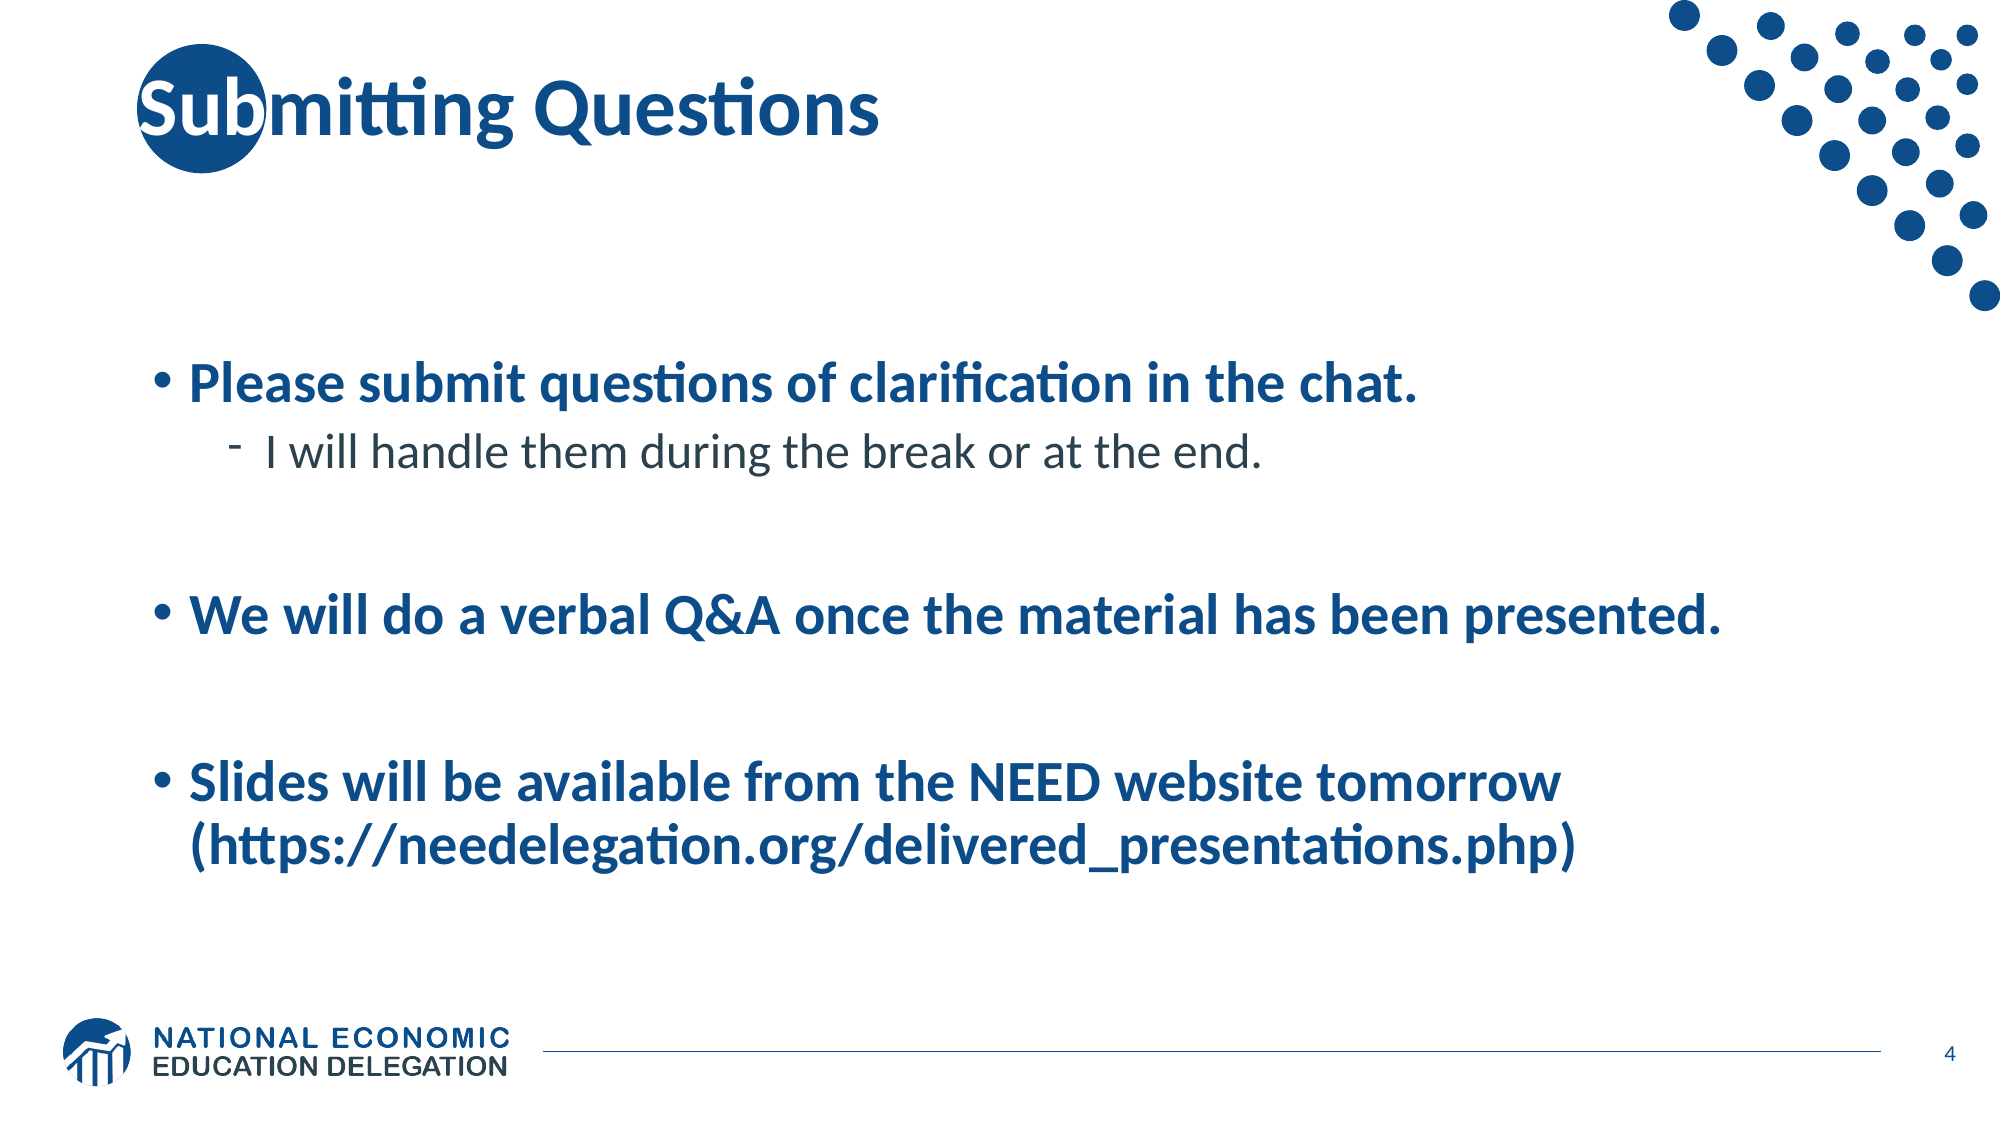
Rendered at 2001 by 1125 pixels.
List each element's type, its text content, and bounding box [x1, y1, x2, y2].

title Submitting Questions [124, 0, 1849, 218]
list Please submit questions of clarification in the chat. I will handle them during the break or at the end. We will do a verbal Q&A once the material has been presented. Slides will be available from the NEED website tomorrow (https://needelegation.org/delivered_presentations.php) [137, 257, 1863, 972]
slide_number 4 [1521, 1022, 1972, 1082]
picture [55, 1013, 520, 1091]
